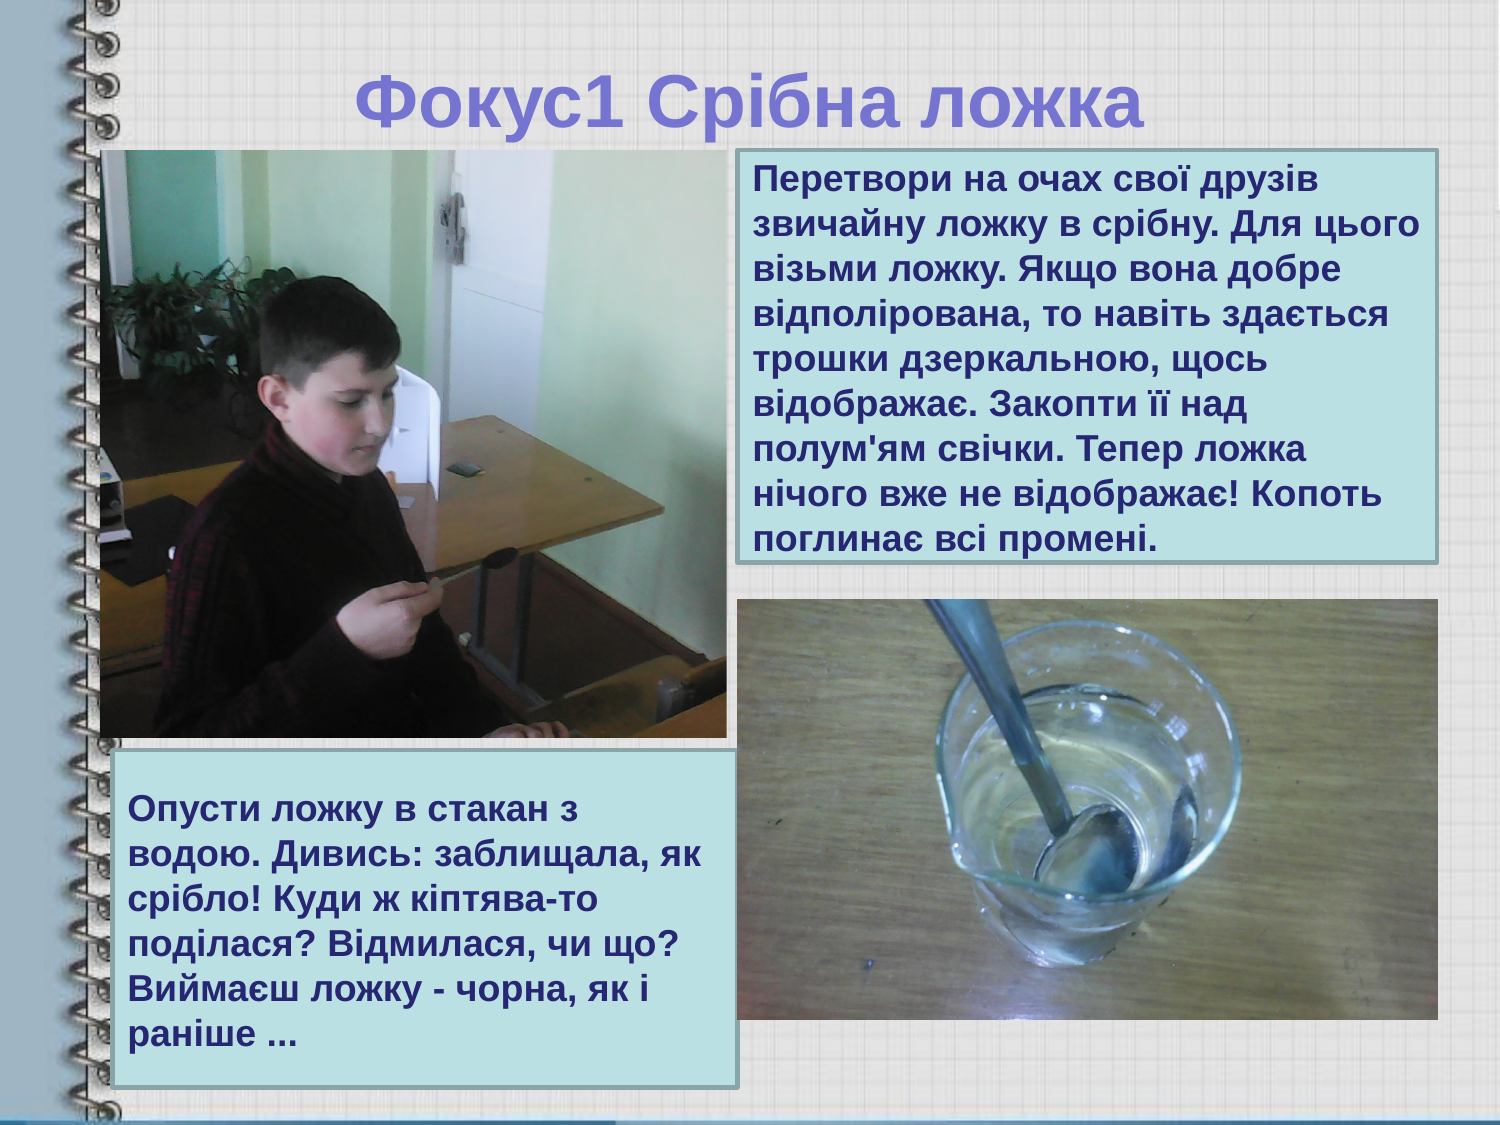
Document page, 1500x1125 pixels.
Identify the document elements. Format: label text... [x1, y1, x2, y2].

text_box Перетвори на очах свої друзів звичайну ложку в срібну. Для цього візьми ложку. Якщо вона добре відполірована, то навіть здається трошки дзеркальною, щось відображає. Закопти її над полум'ям свічки. Тепер ложка нічого вже не відображає! Копоть поглинає всі промені. [735, 148, 1439, 565]
title Фокус1 Срібна ложка [74, 44, 1426, 151]
picture [0, 0, 1500, 1125]
text_box Опусти ложку в стакан з водою. Дивись: заблищала, як срібло! Куди ж кіптява-то поділася? Відмилася, чи що? Виймаєш ложку - чорна, як і раніше ... [110, 748, 740, 1090]
